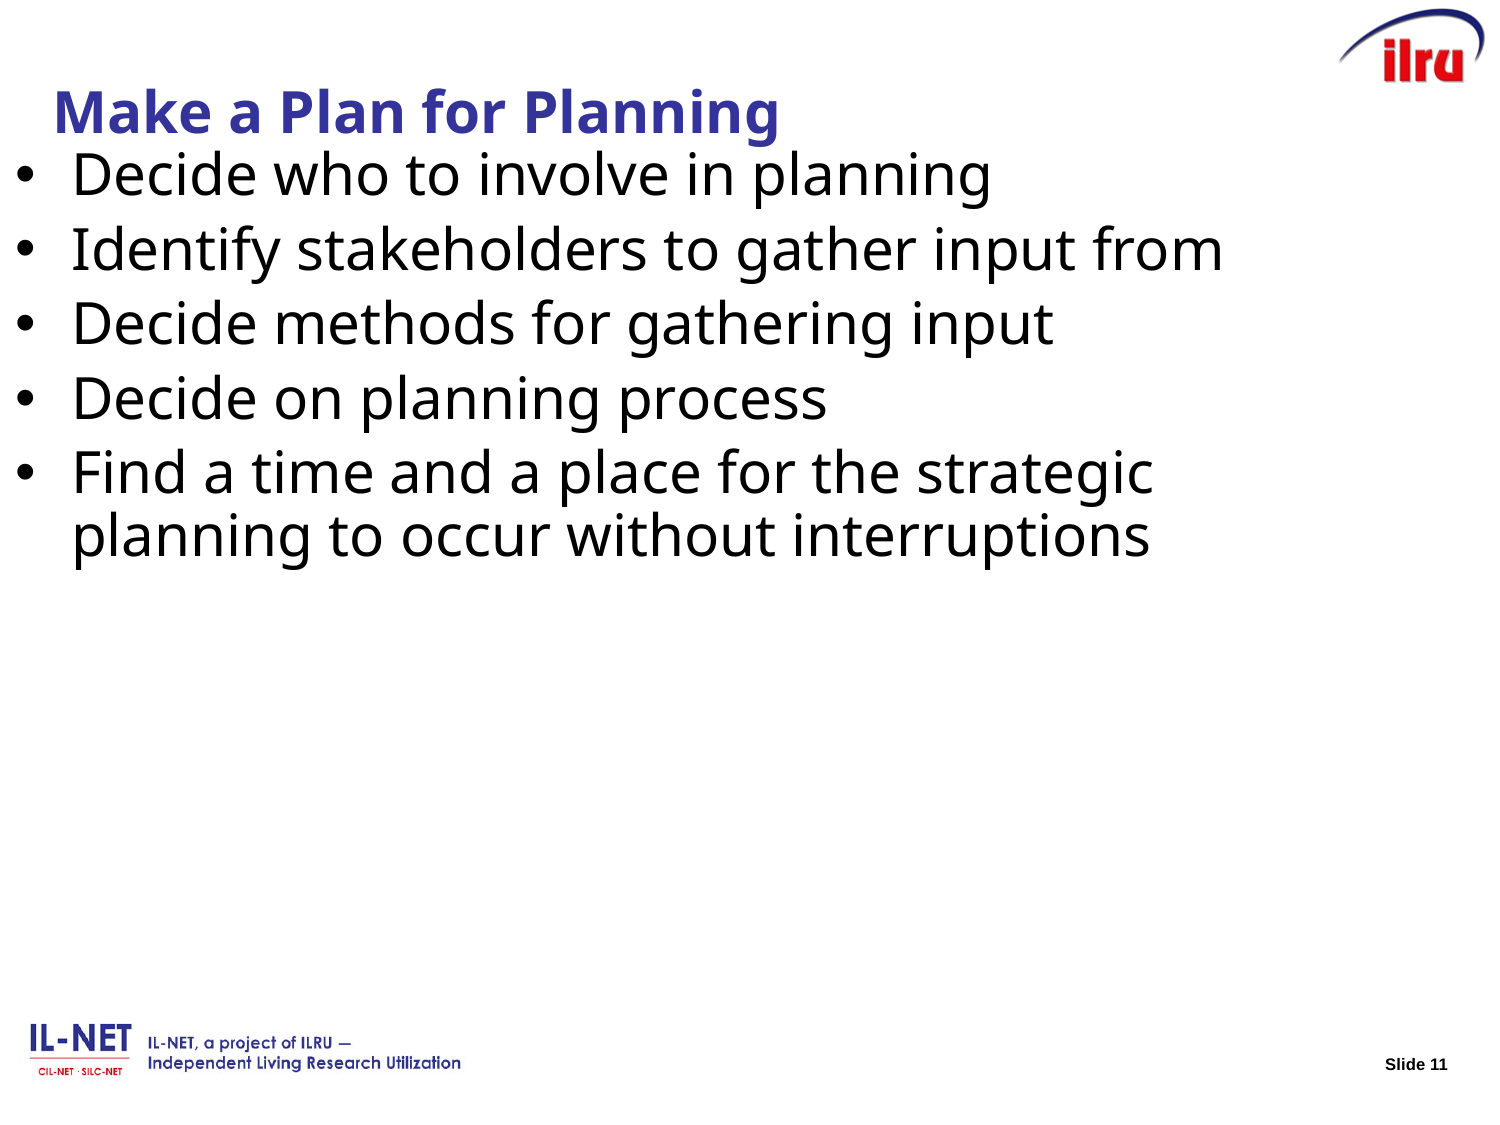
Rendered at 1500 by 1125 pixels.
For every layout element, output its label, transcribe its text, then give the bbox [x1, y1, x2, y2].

list Decide who to involve in planning Identify stakeholders to gather input from Decide methods for gathering input Decide on planning process Find a time and a place for the strategic planning to occur without interruptions [0, 137, 1413, 963]
title Make a Plan for Planning [37, 45, 1300, 137]
picture [12, 1005, 478, 1092]
picture [1337, 6, 1500, 84]
